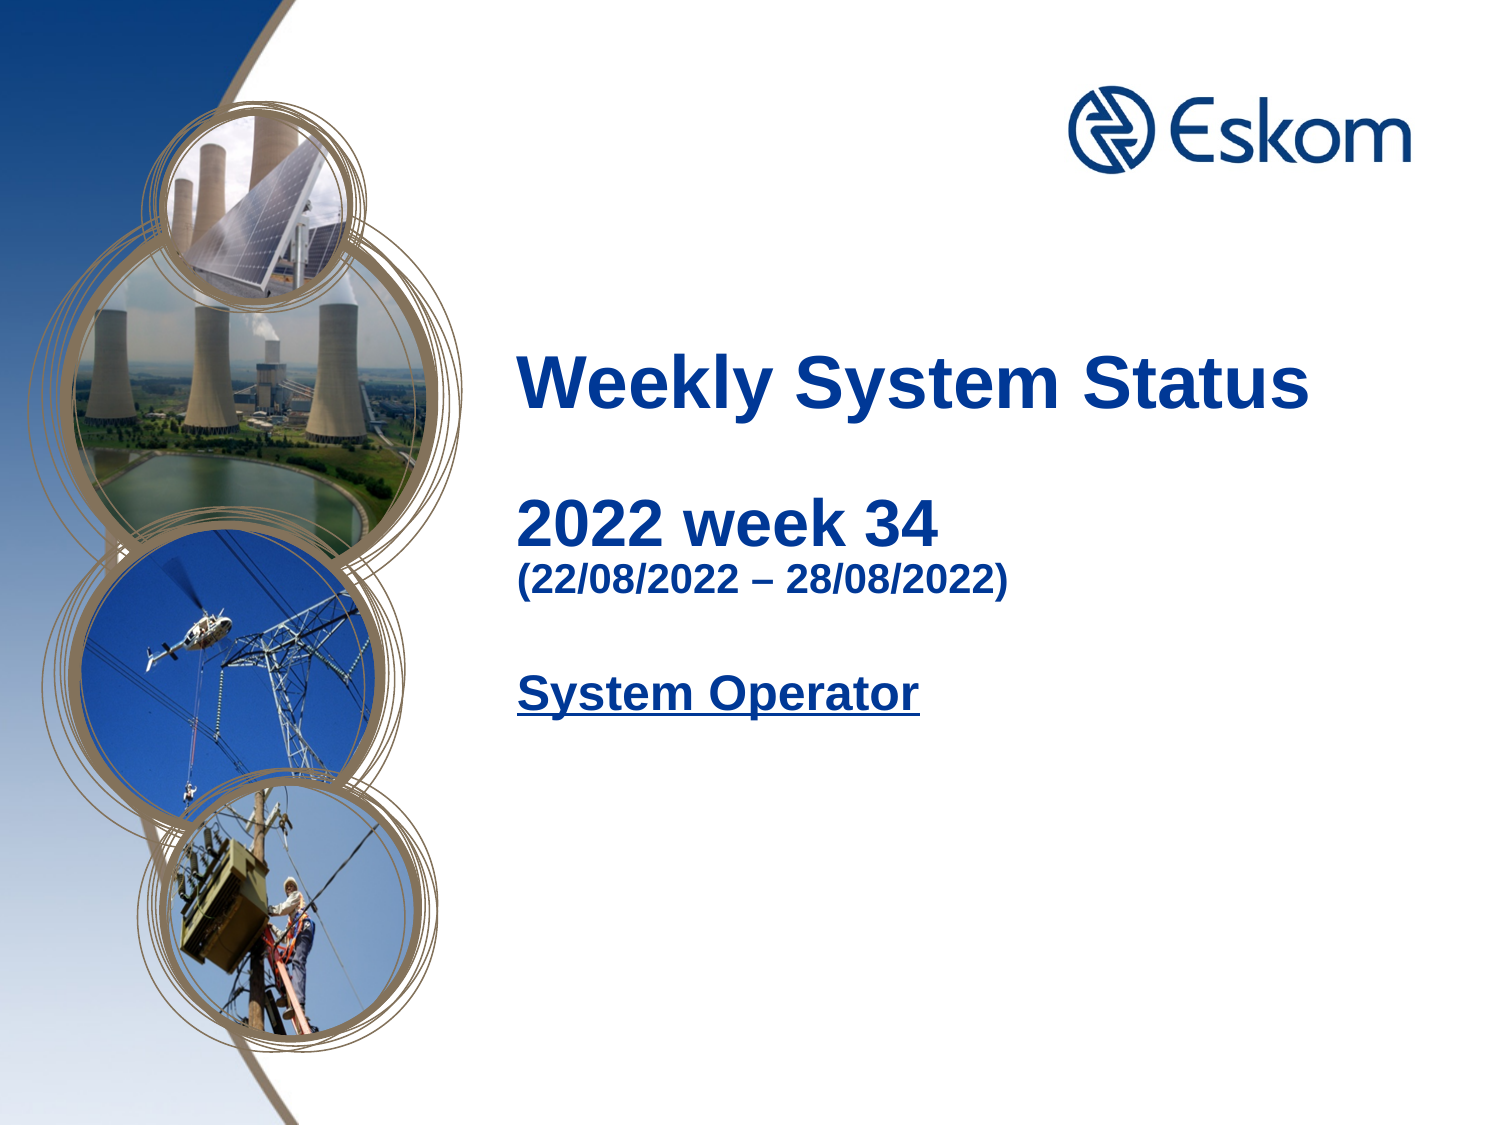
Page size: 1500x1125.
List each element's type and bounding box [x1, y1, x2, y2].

text_box [141, 101, 367, 313]
text_box [0, 0, 1500, 1125]
text_box [27, 196, 462, 607]
text_box [41, 506, 406, 850]
text_box [137, 768, 438, 1053]
